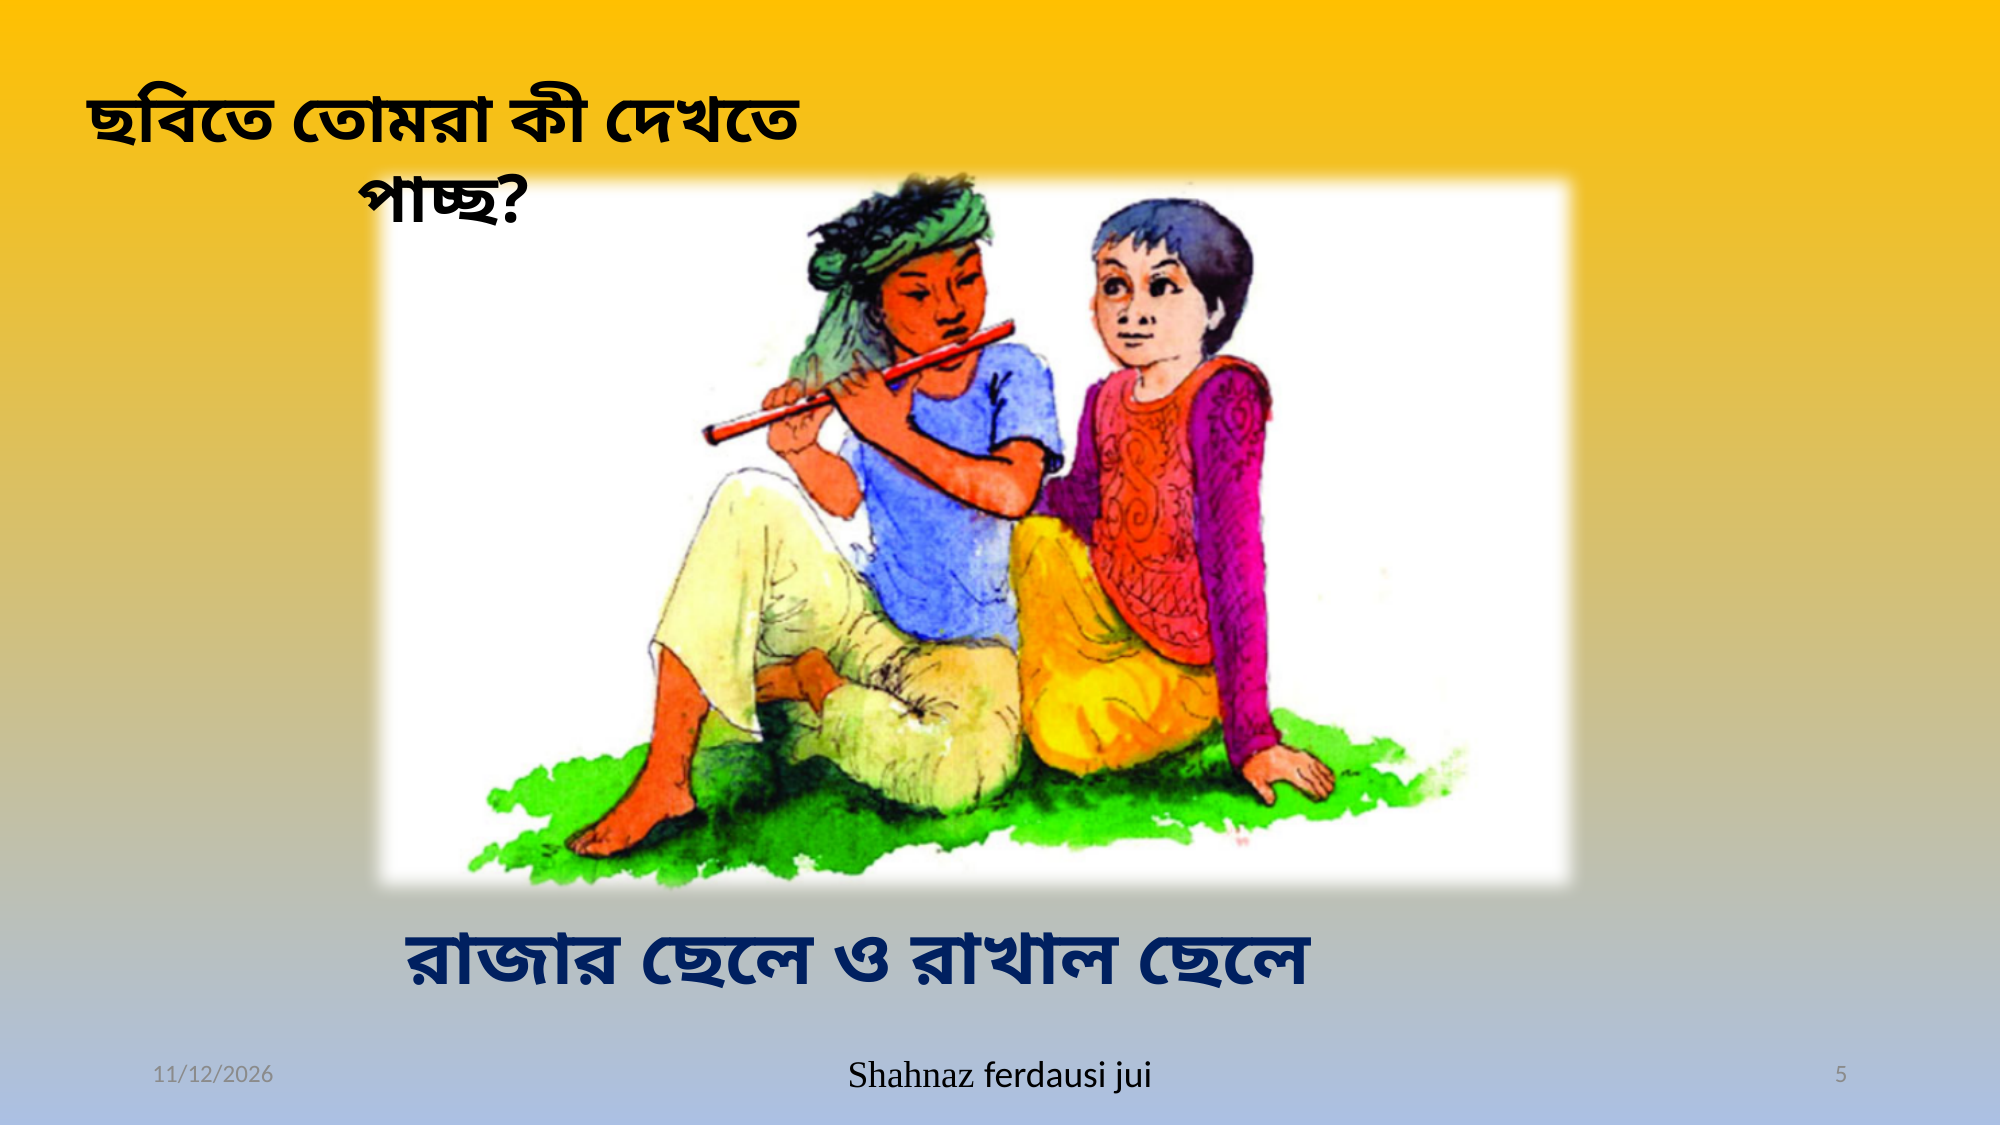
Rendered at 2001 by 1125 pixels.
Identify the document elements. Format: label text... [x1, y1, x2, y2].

text_box রাজার ছেলে ও রাখাল ছেলে [391, 903, 1346, 1007]
footer Shahnaz ferdausi jui [662, 1042, 1338, 1103]
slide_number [137, 1042, 588, 1103]
slide_number 5 [1412, 1042, 1863, 1103]
picture [362, 162, 1588, 903]
text_box ছবিতে তোমরা কী দেখতে পাচ্ছ? [29, 68, 858, 244]
